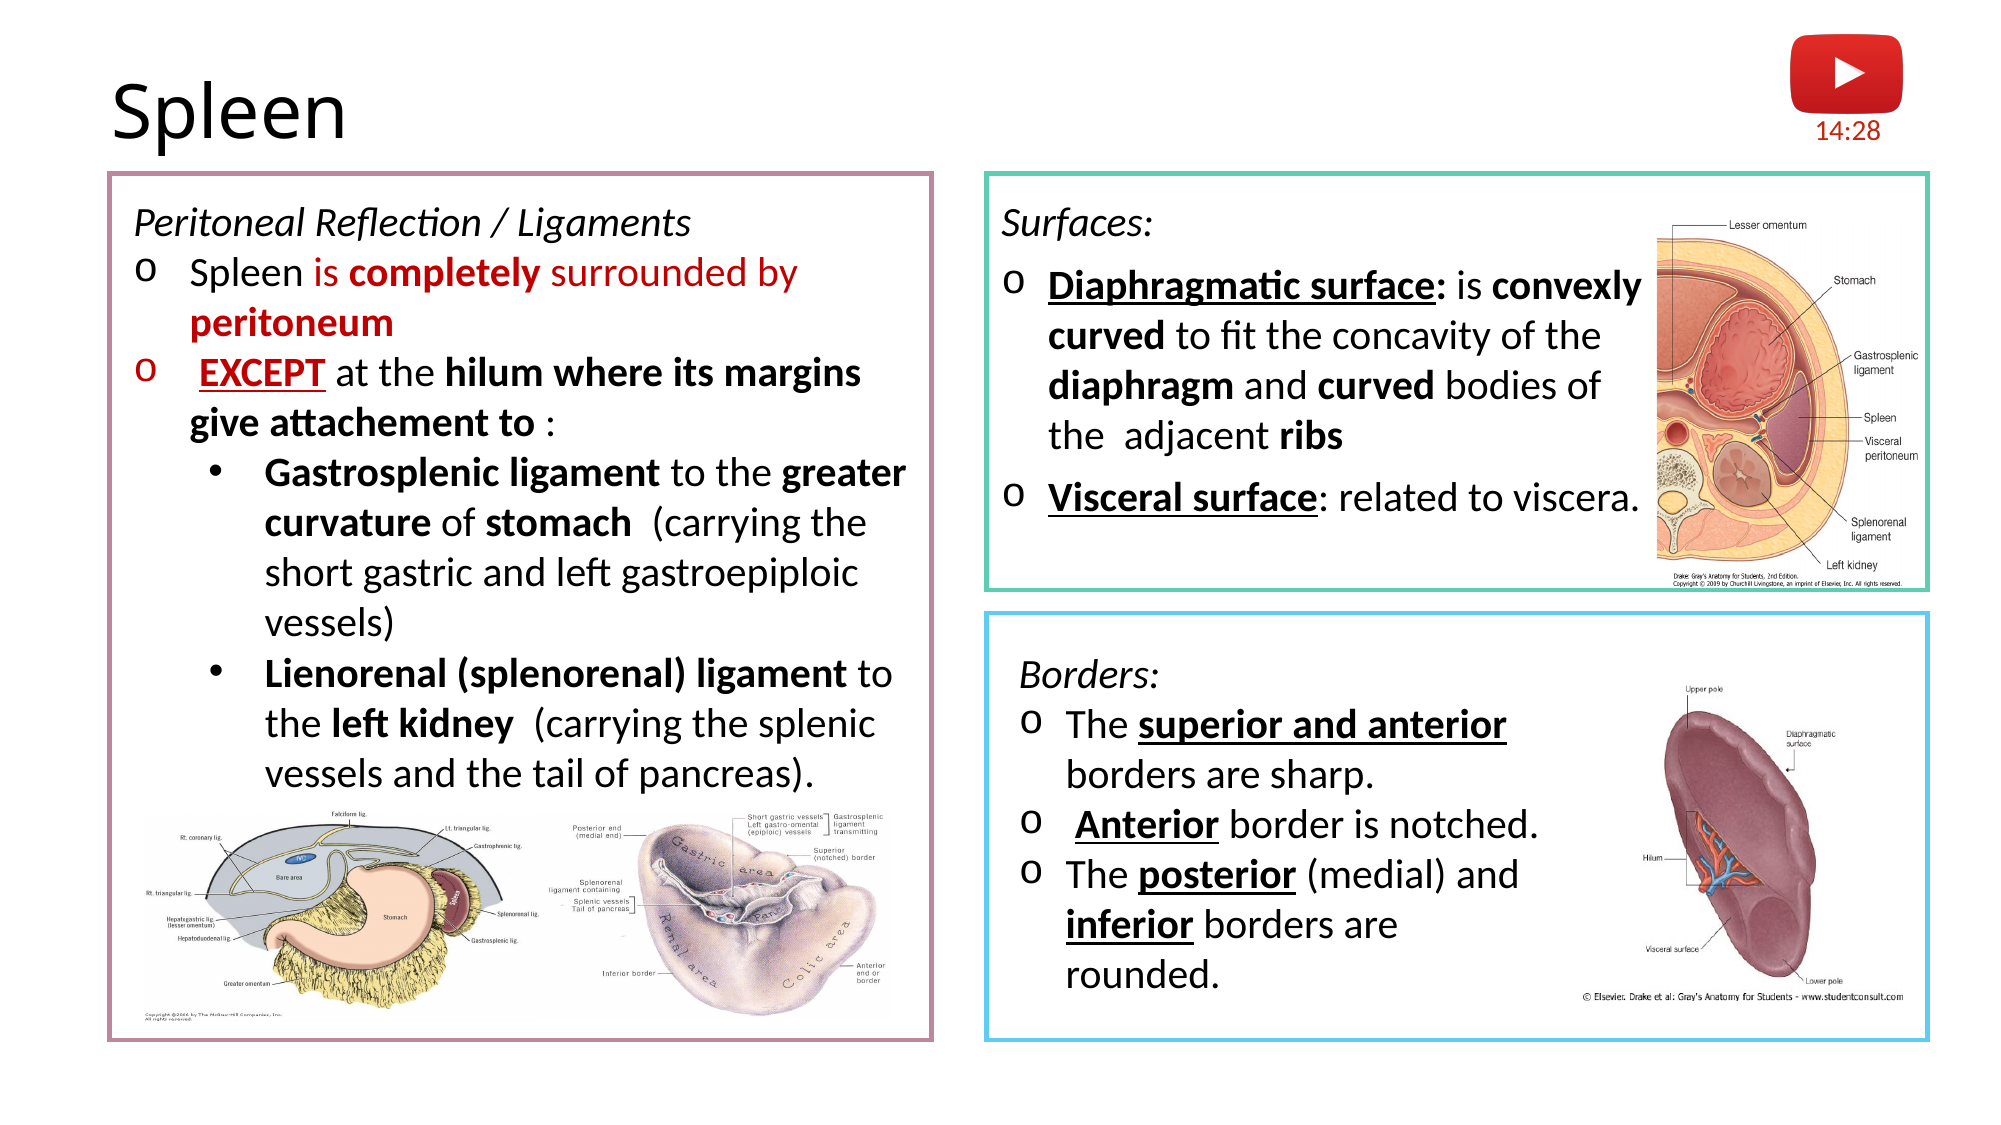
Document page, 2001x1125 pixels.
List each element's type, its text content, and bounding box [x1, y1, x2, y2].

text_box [1790, 34, 1903, 155]
text_box [985, 612, 1928, 1041]
picture [1582, 685, 1903, 1001]
picture [1656, 220, 1918, 587]
text_box Borders: The superior and anterior borders are sharp. Anterior border is notched. The posterior (medial) and inferior borders are rounded. [1003, 639, 1558, 1005]
text_box [108, 211, 933, 1041]
picture [145, 810, 891, 1021]
text_box Surfaces: Diaphragmatic surface: is convexly curved to fit the concavity of the diaphragm and curved bodies of the adjacent ribs Visceral surface: related to viscera. [986, 211, 1657, 528]
text_box [985, 172, 1928, 591]
text_box Peritoneal Reflection / Ligaments Spleen is completely surrounded by peritoneum EXCEPT at the hilum where its margins give attachement to : Gastrosplenic ligament to the greater curvature of stomach (carrying the short gastric and left gastroepiploic vessels) Lienorenal (splenorenal) ligament to the left kidney (carrying the splenic vessels and the tail of pancreas). [118, 211, 924, 803]
text_box Spleen [96, 66, 1822, 211]
